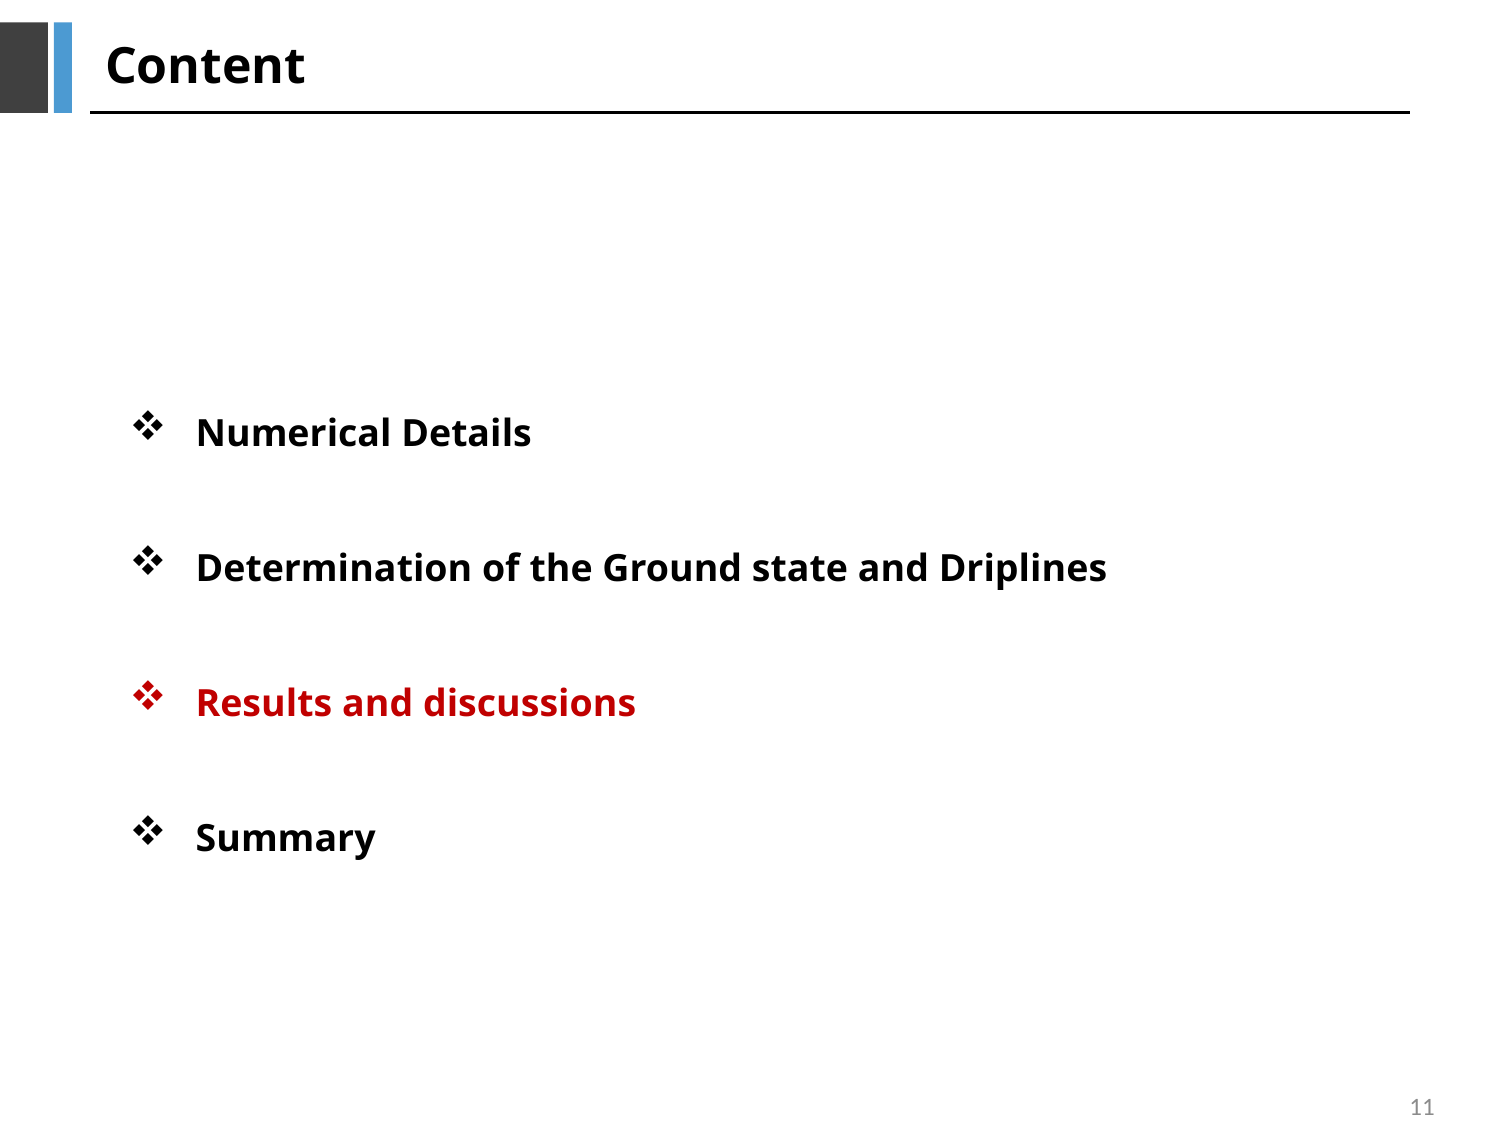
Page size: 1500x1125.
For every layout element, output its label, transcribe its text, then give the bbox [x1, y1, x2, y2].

title Content [90, 22, 1410, 113]
text_box Numerical Details Determination of the Ground state and Driplines Results and discussions Summary [114, 311, 1385, 866]
slide_number 11 [1211, 1086, 1450, 1125]
